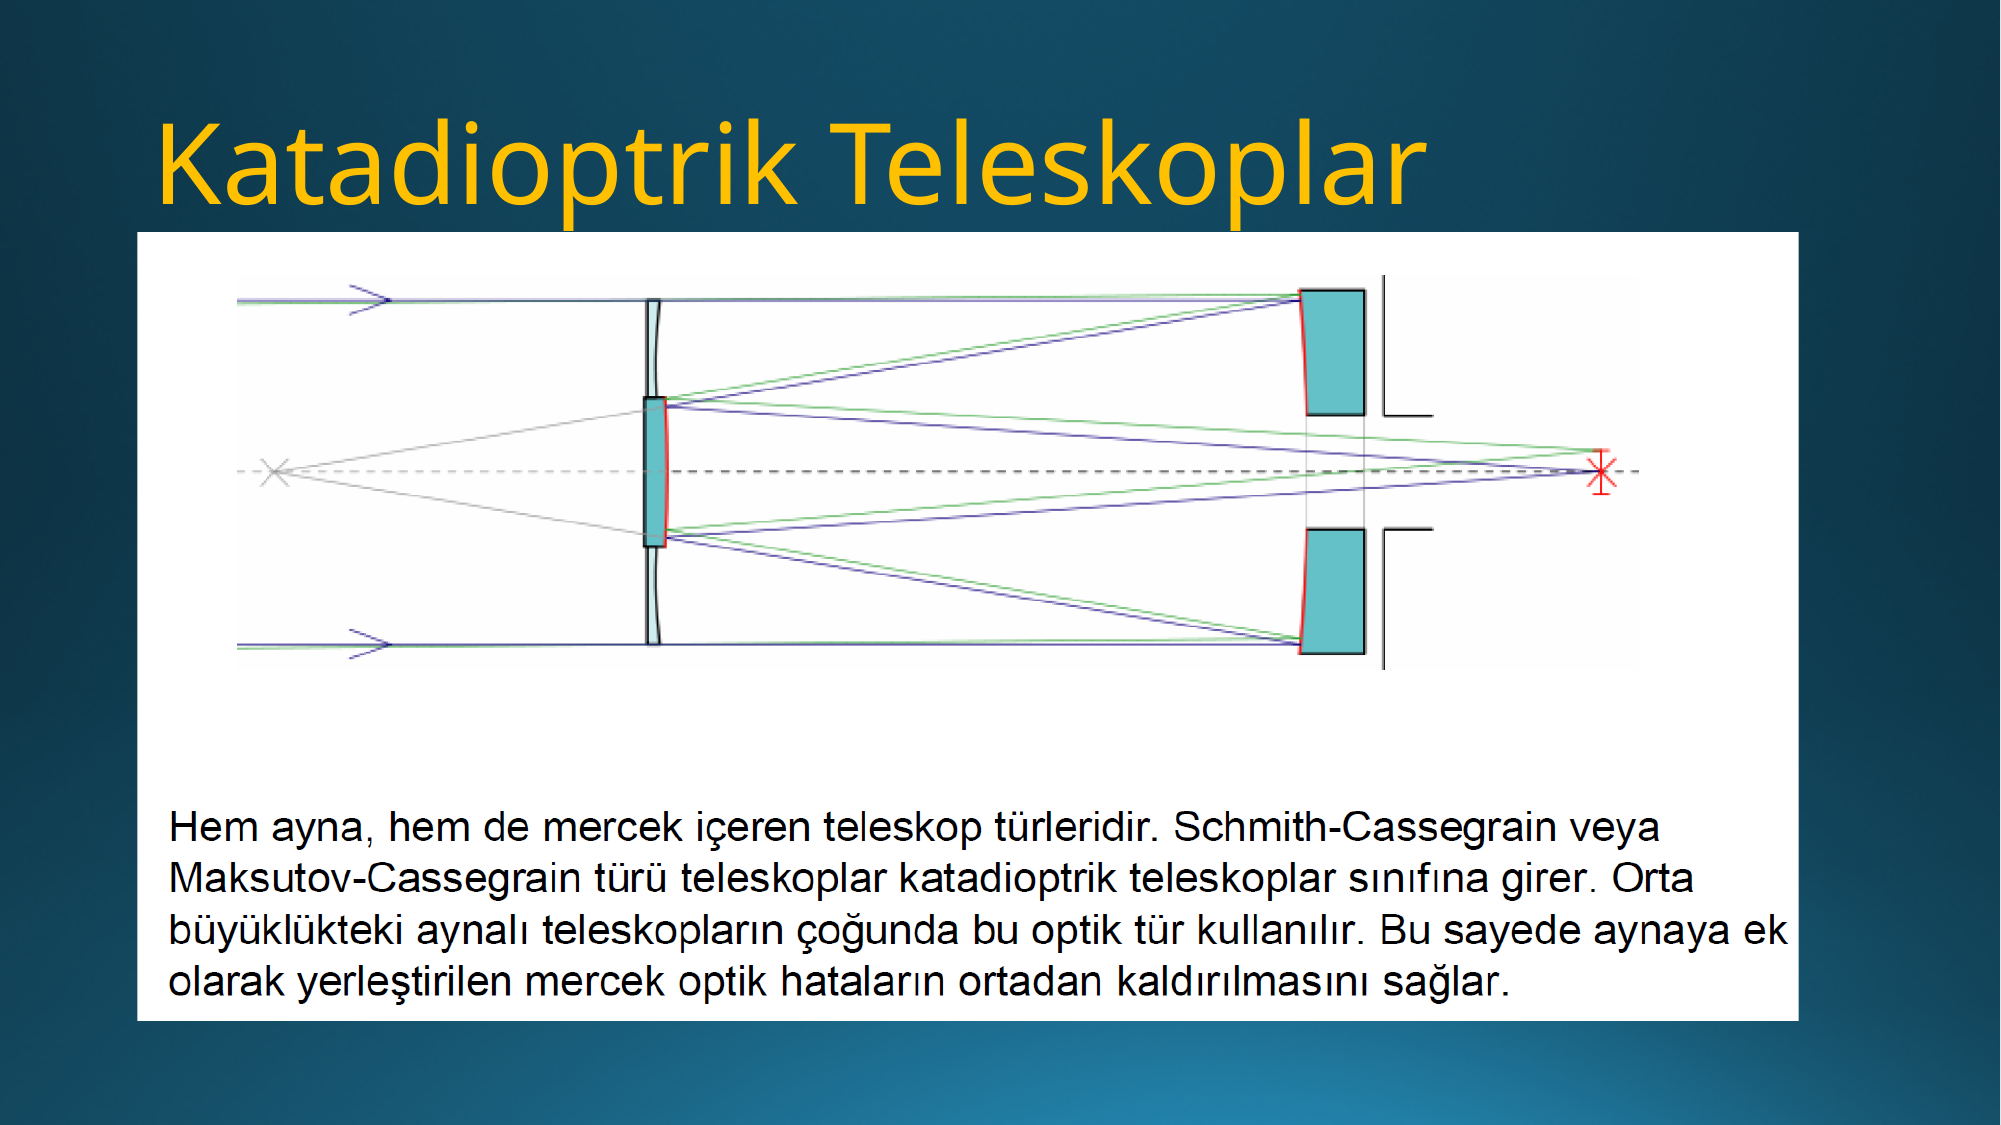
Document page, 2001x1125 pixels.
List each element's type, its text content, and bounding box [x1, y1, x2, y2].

title Katadioptrik Teleskoplar [137, 59, 1863, 278]
picture [0, 0, 2001, 1125]
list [137, 232, 1799, 1021]
